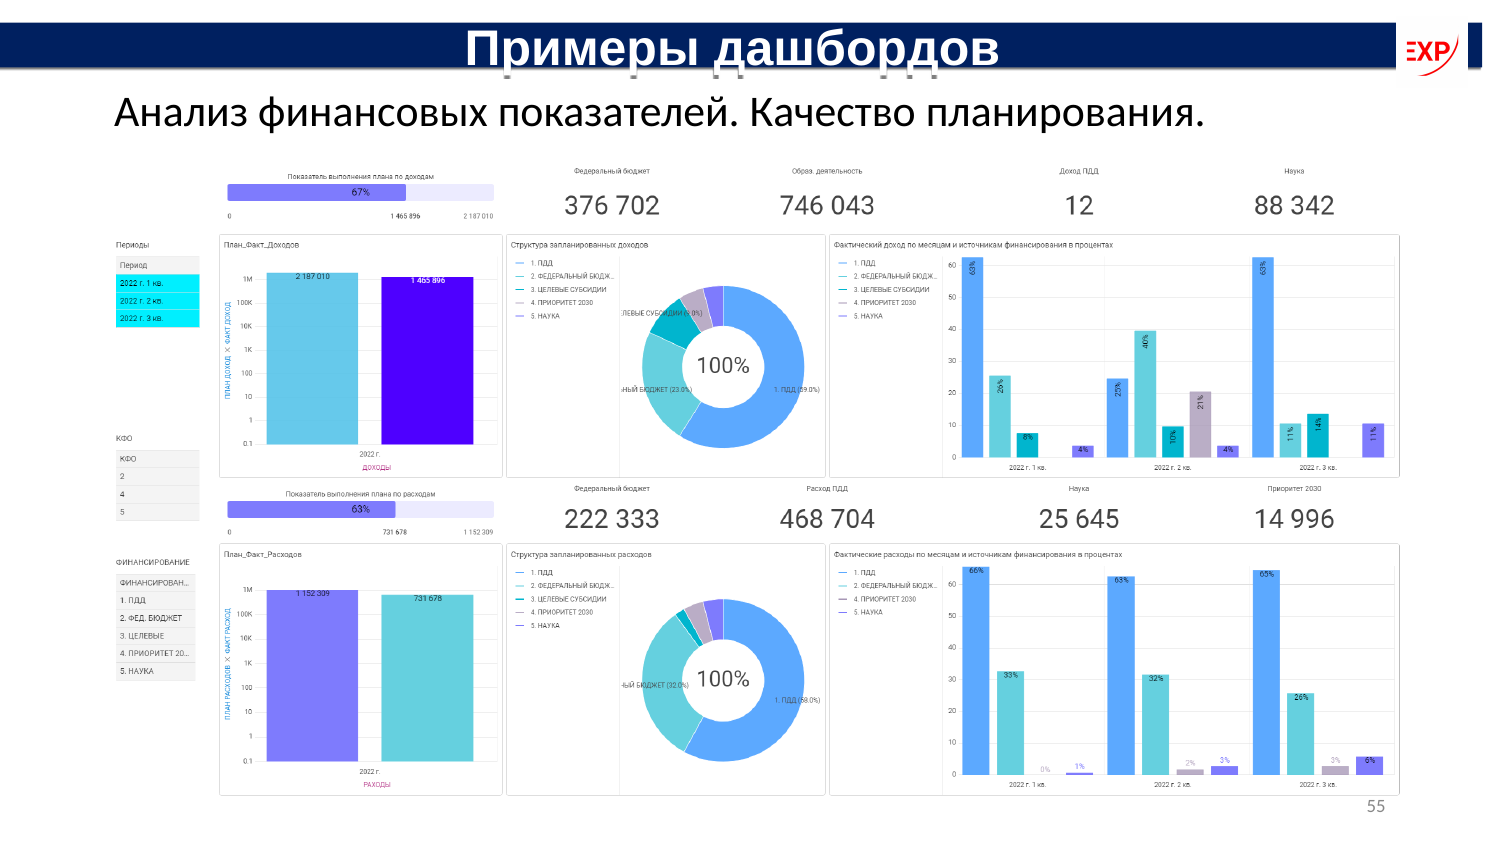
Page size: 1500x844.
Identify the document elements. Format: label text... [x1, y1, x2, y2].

text_box 55 [1059, 808, 1397, 828]
text_box Примеры дашбордов [1470, 22, 1483, 68]
text_box Примеры дашбордов [0, 22, 1391, 68]
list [107, 160, 1410, 799]
title Анализ финансовых показателей. Качество планирования. [98, 71, 1460, 239]
picture [1396, 16, 1468, 88]
